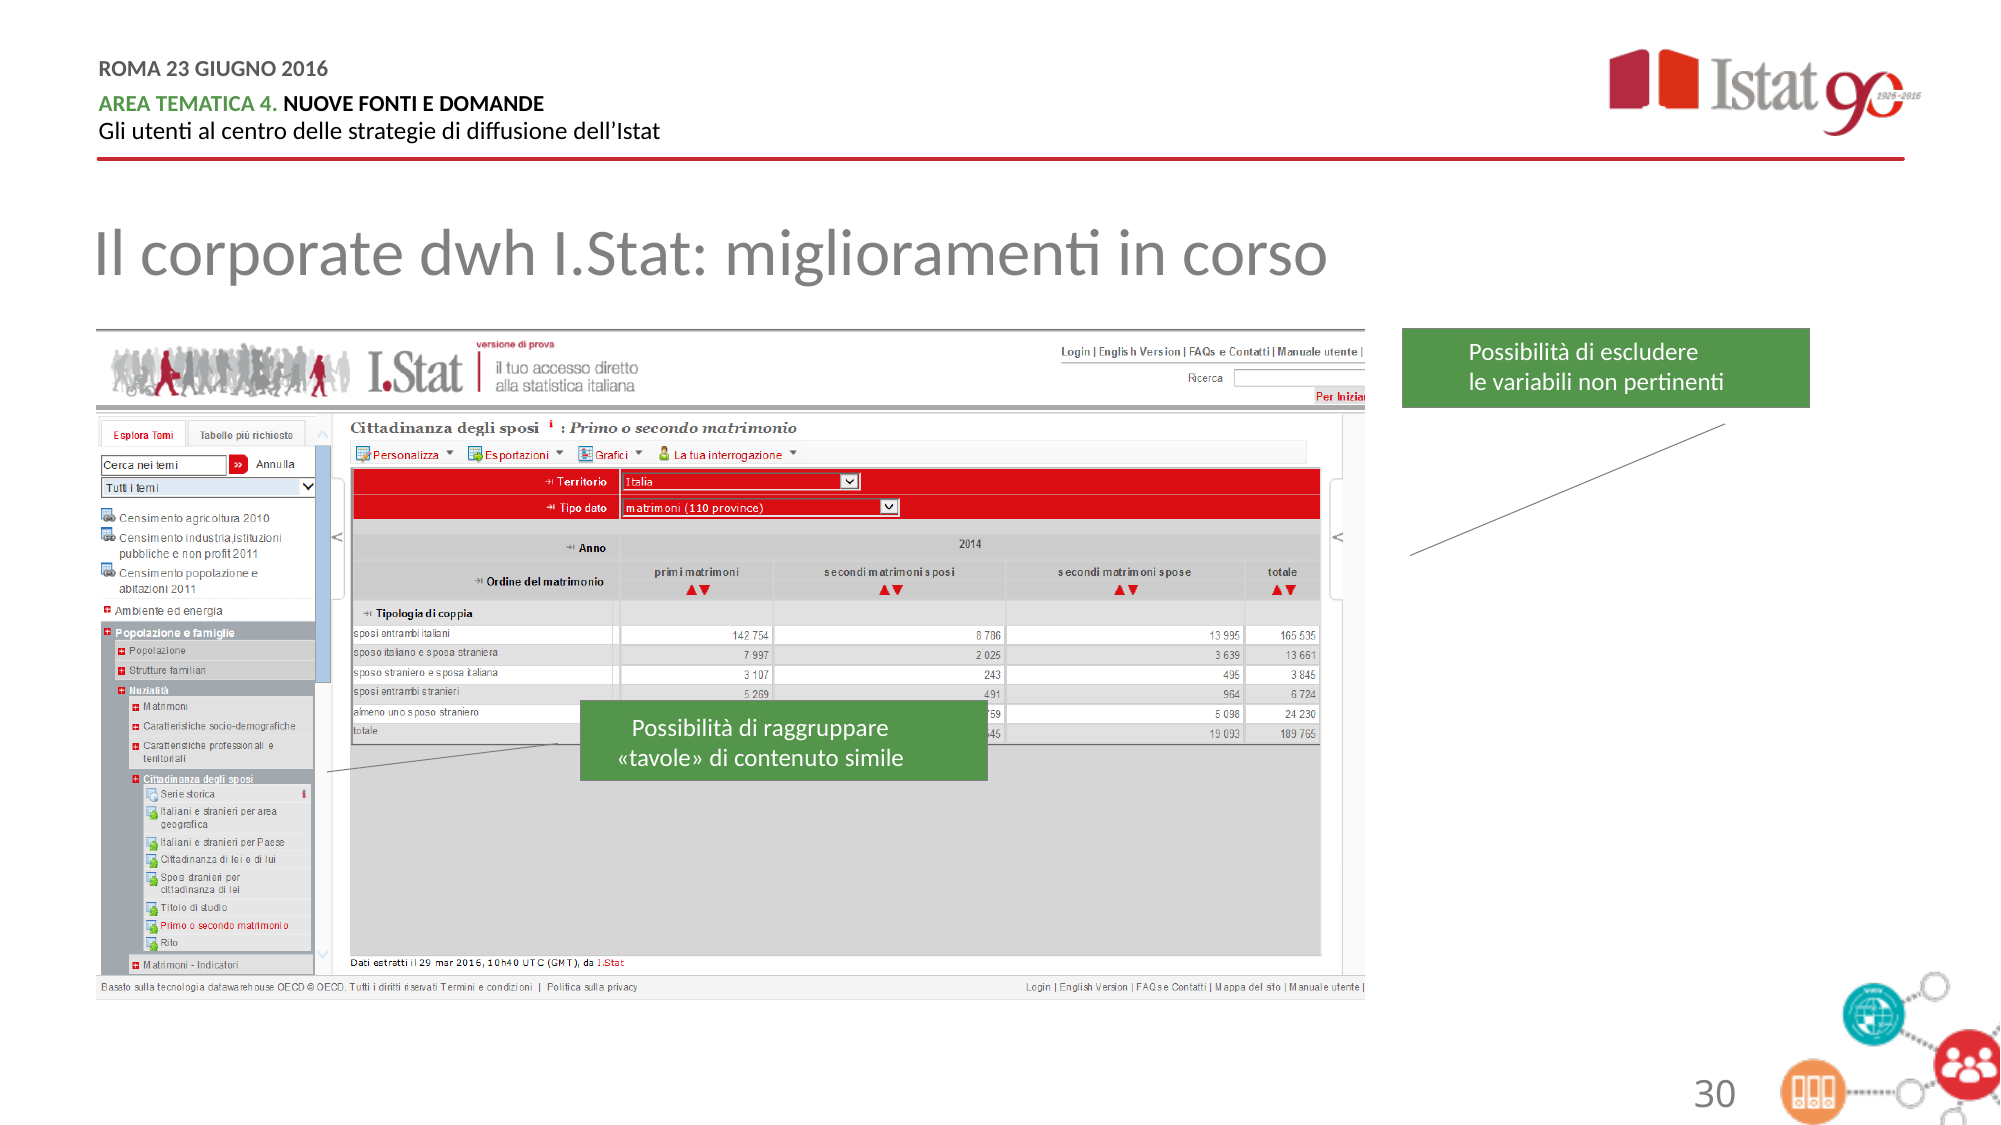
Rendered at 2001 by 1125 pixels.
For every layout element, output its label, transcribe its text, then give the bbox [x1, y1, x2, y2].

slide_number 30 [1574, 1062, 1752, 1116]
picture [1602, 29, 1928, 159]
picture [96, 328, 1365, 1000]
title Il corporate dwh I.Stat: miglioramenti in corso [93, 209, 1849, 331]
text_box [1402, 328, 1810, 408]
text_box Possibilità di escludere le variabili non pertinenti [1454, 328, 1810, 403]
